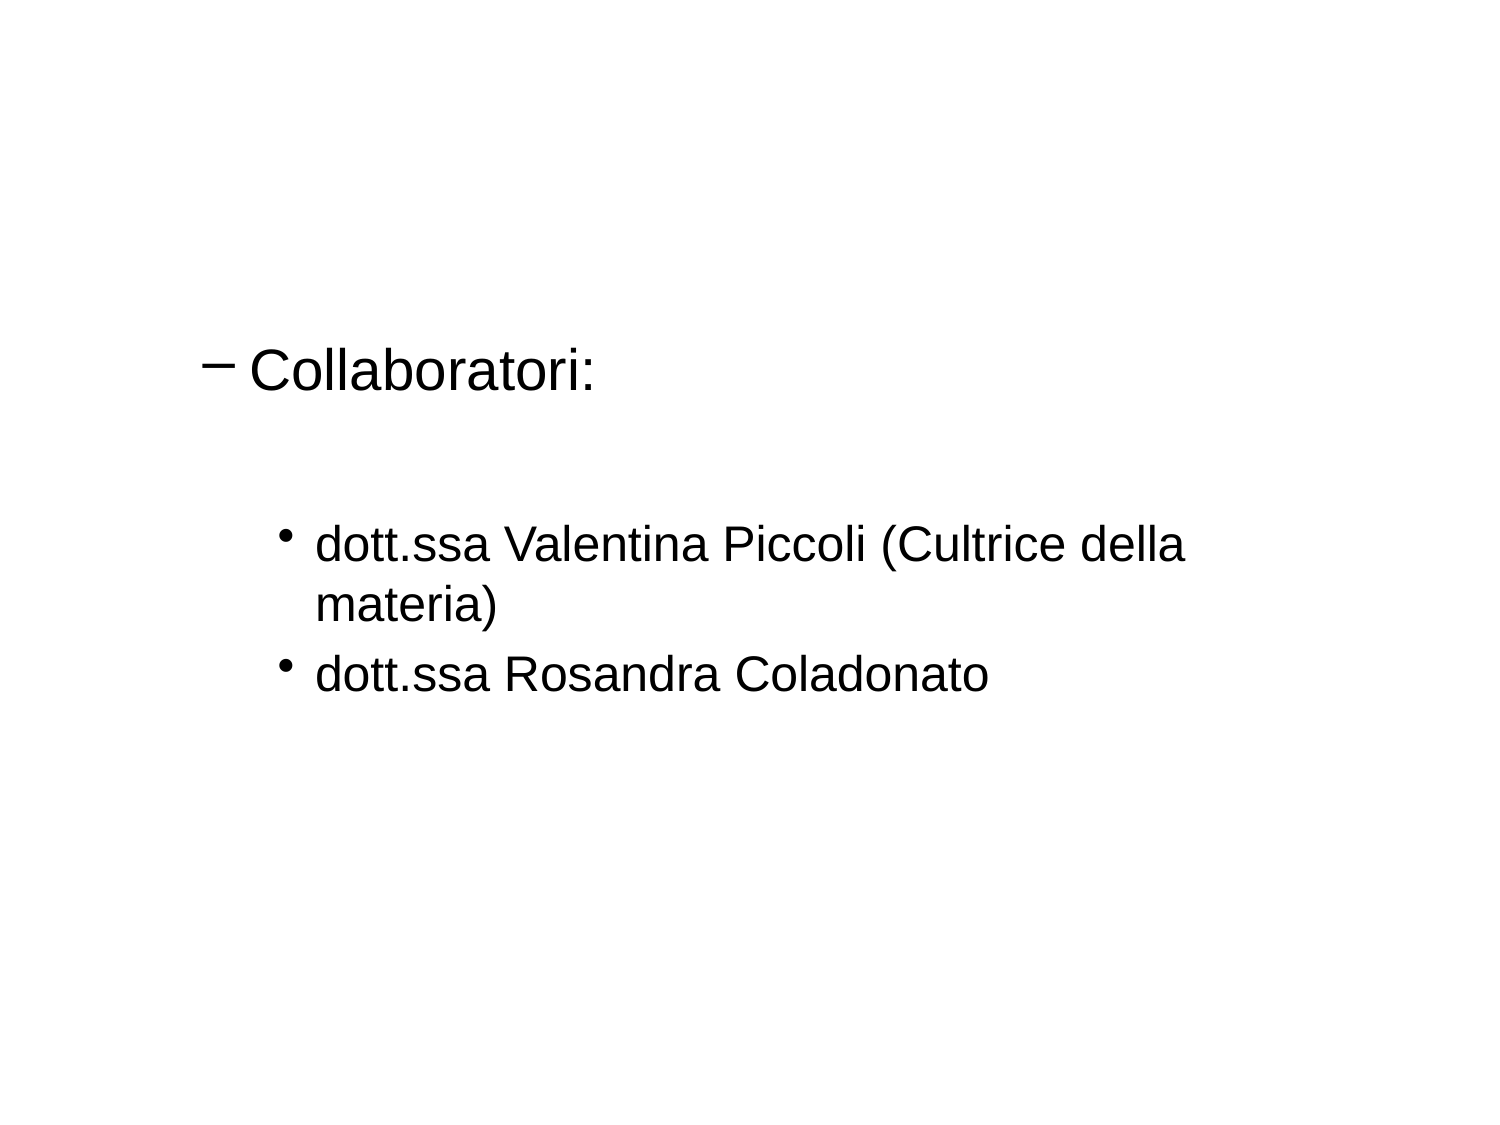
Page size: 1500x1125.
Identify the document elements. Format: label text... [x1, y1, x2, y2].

list Collaboratori: dott.ssa Valentina Piccoli (Cultrice della materia) dott.ssa Rosandra Coladonato [112, 324, 1388, 1000]
